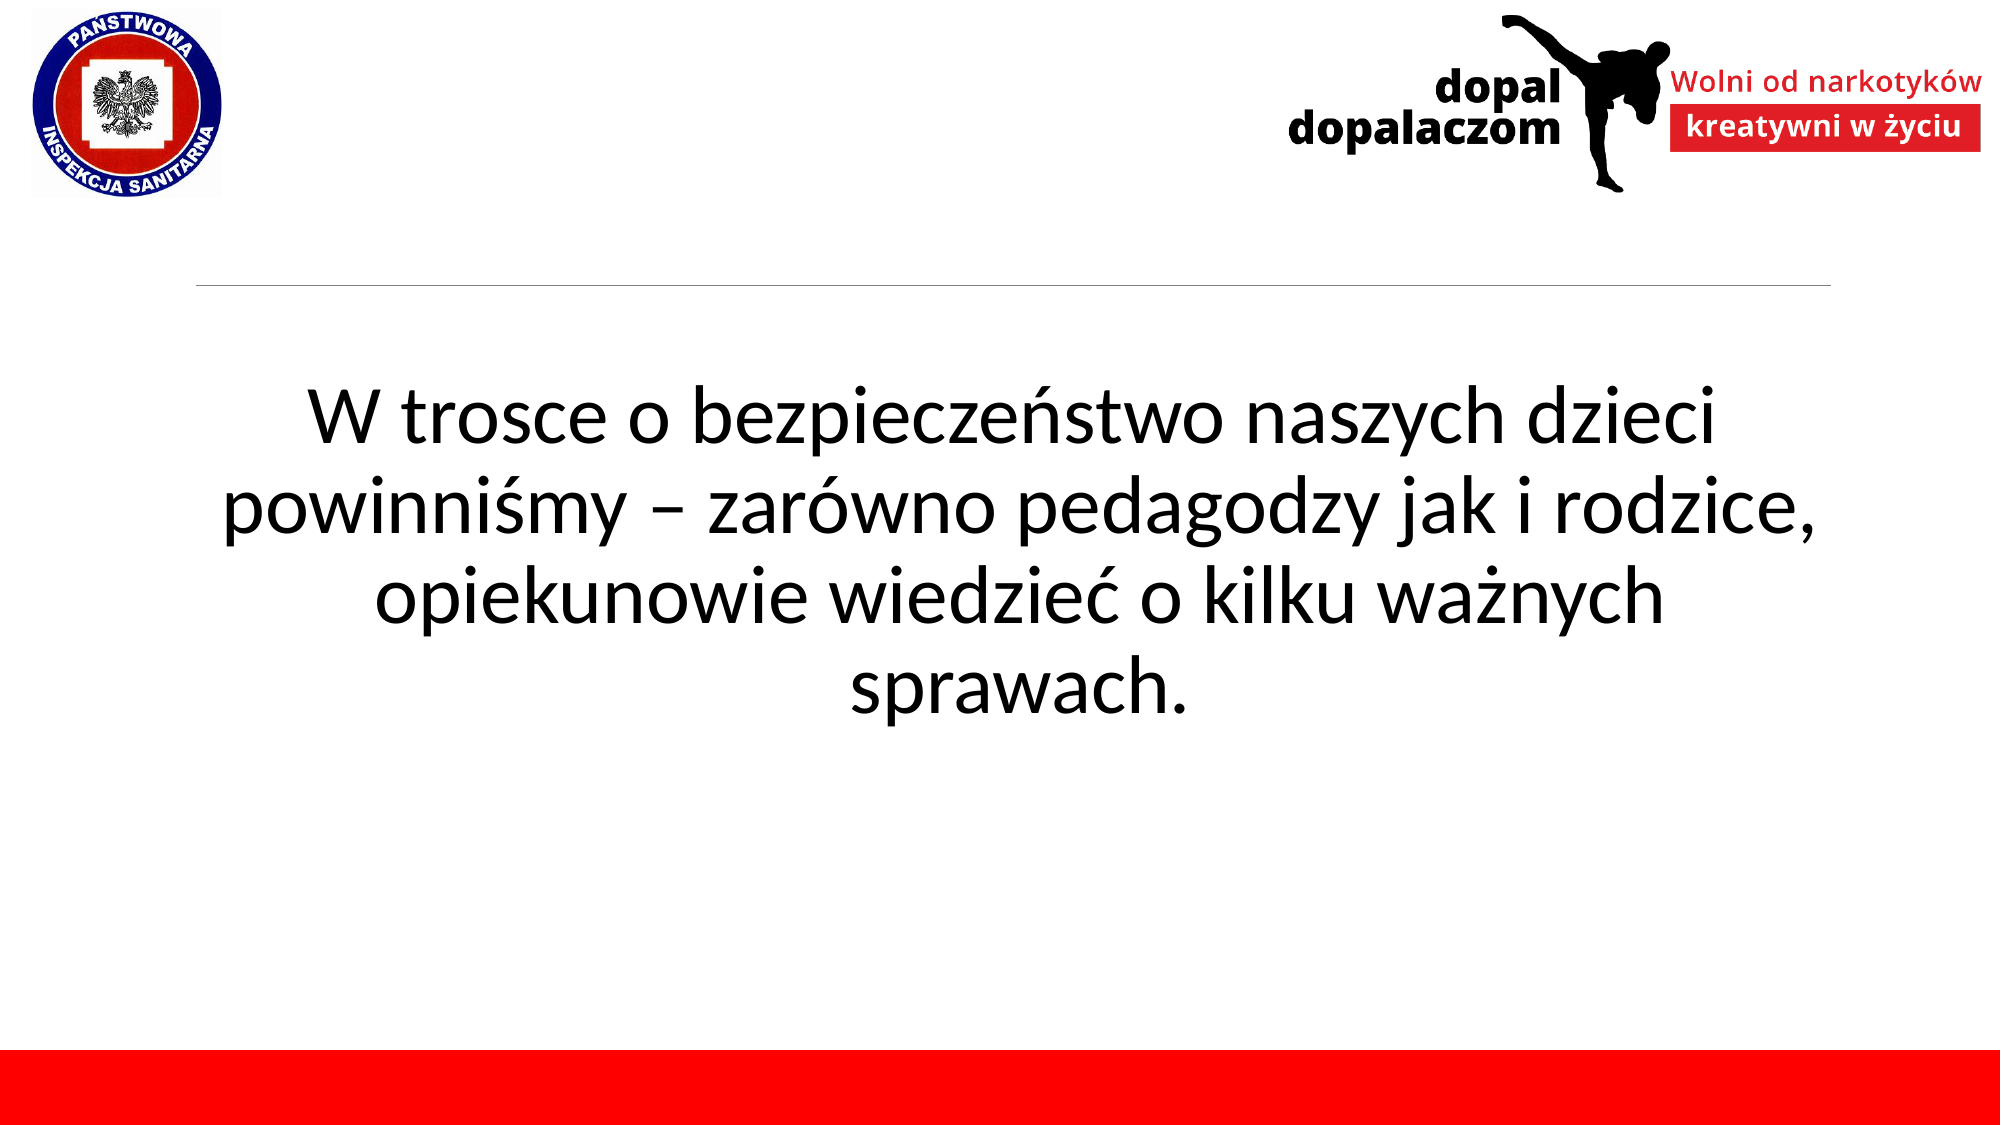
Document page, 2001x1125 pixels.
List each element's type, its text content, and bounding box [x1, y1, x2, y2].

list W trosce o bezpieczeństwo naszych dzieci powinniśmy – zarówno pedagodzy jak i rodzice, opiekunowie wiedzieć o kilku ważnych sprawach. [188, 364, 1839, 1025]
picture [1275, 0, 2000, 206]
picture [31, 9, 222, 198]
